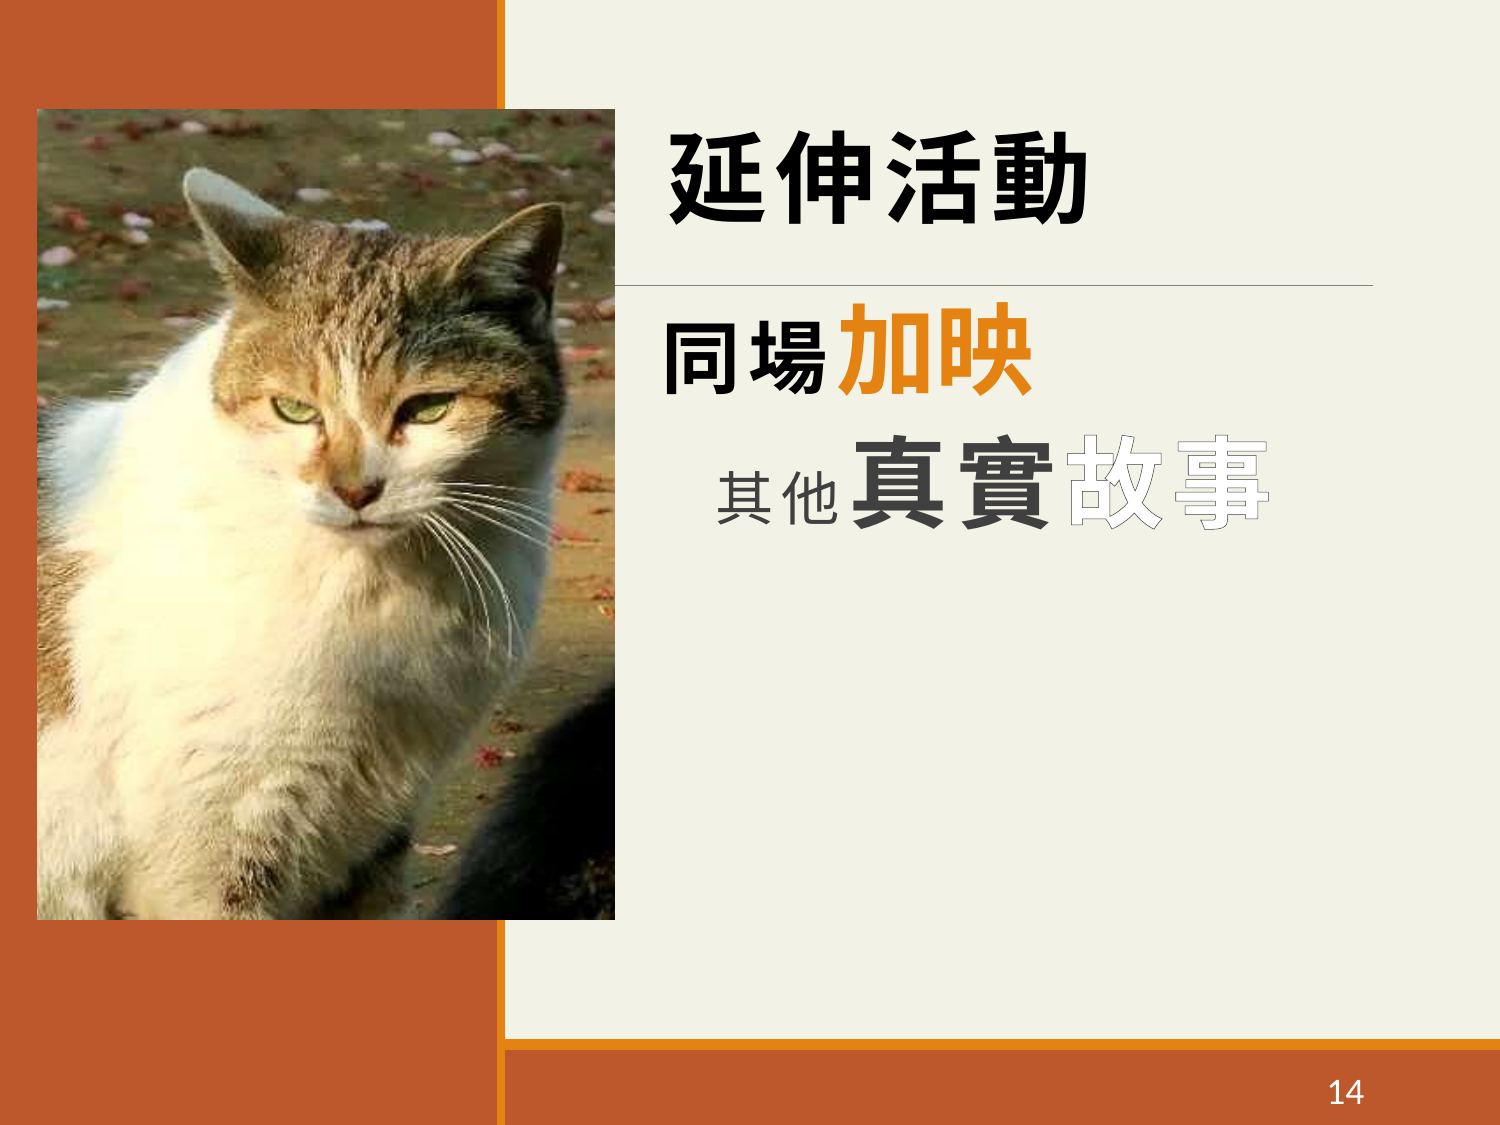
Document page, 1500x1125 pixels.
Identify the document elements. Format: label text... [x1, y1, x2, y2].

text_box 延伸活動 [655, 109, 1105, 241]
text_box 同場加映 [649, 281, 1047, 414]
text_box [36, 108, 616, 920]
slide_number 14 [1218, 1059, 1380, 1120]
text_box 其他真實故事 [703, 414, 1488, 547]
